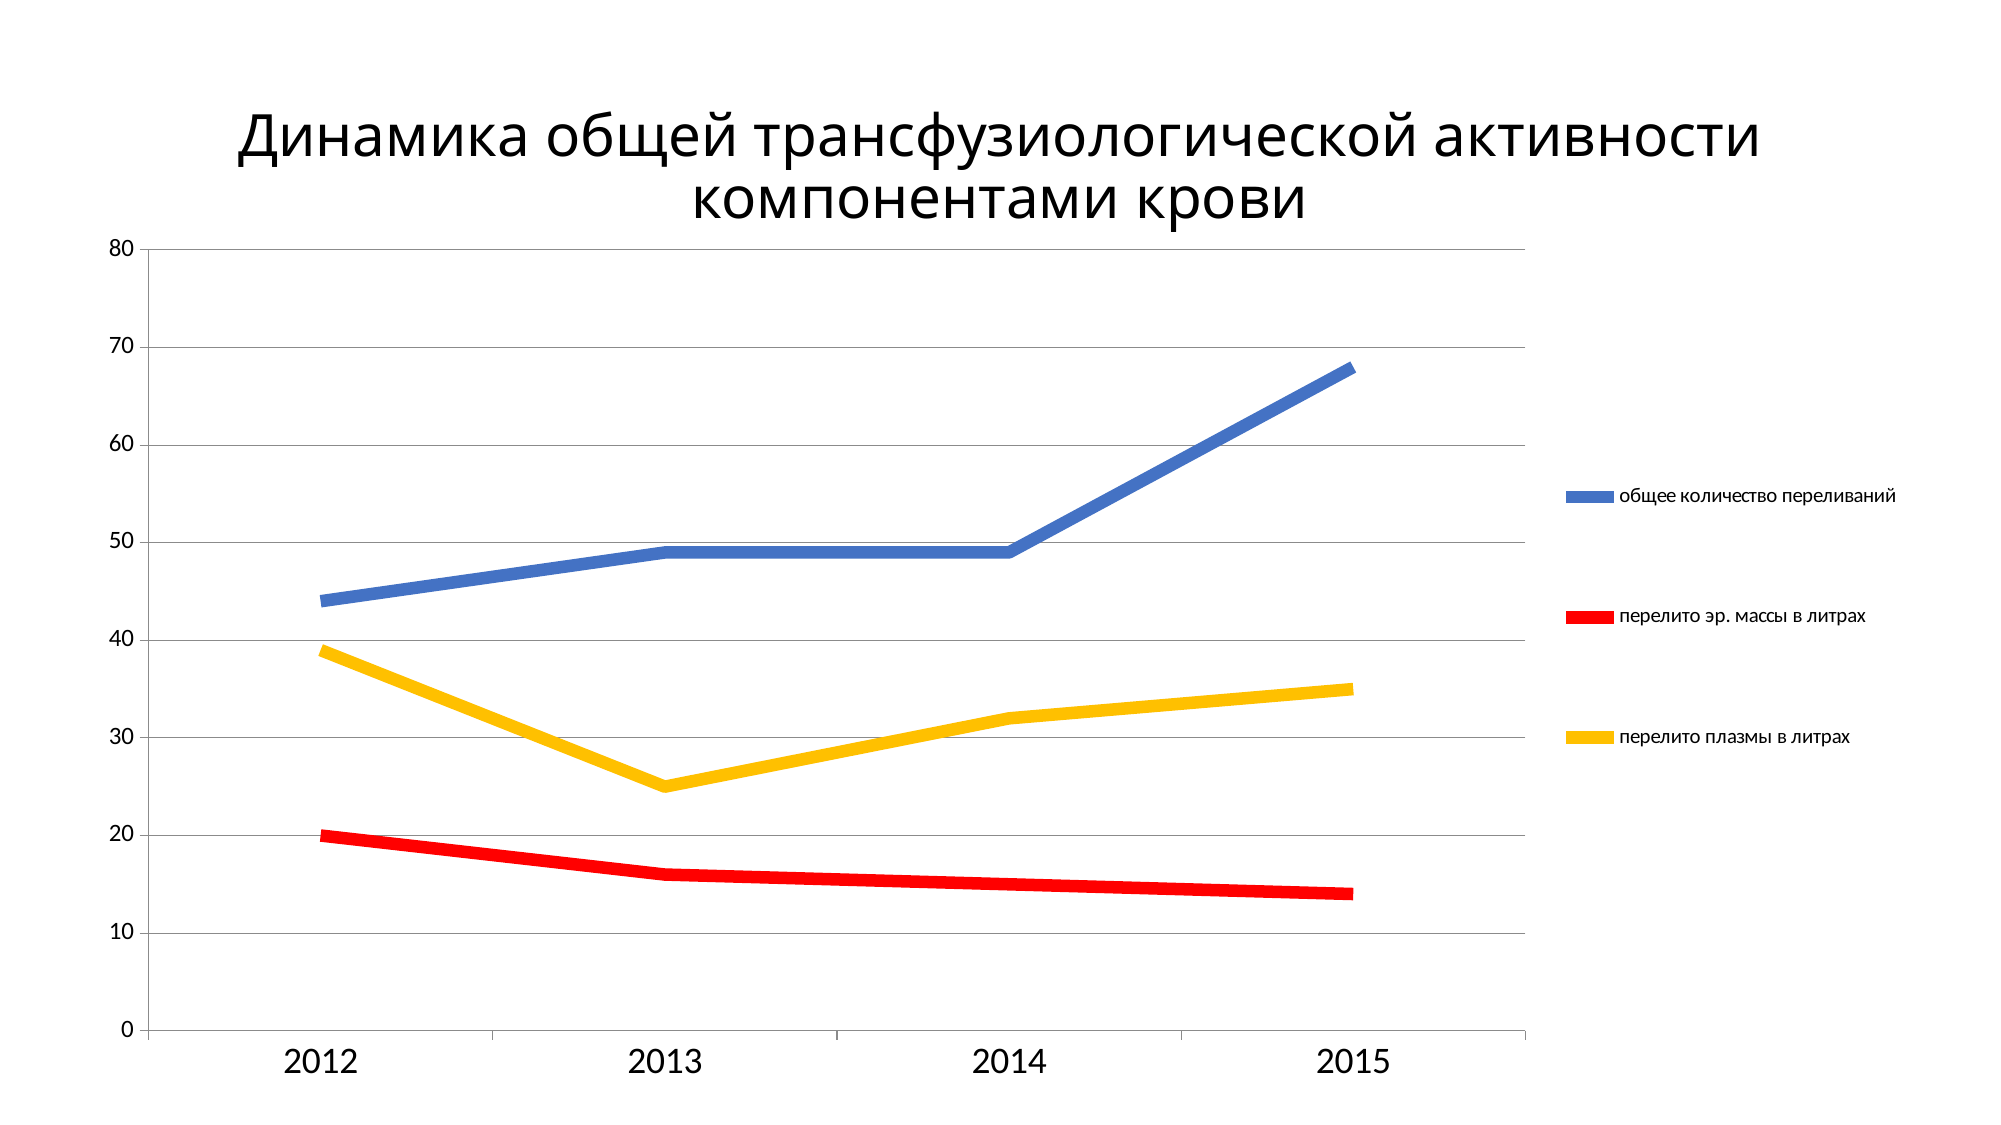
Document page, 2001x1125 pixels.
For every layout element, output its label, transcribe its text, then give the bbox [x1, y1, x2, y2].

chart [71, 219, 1919, 1101]
title Динамика общей трансфузиологической активности компонентами крови [137, 59, 1863, 219]
